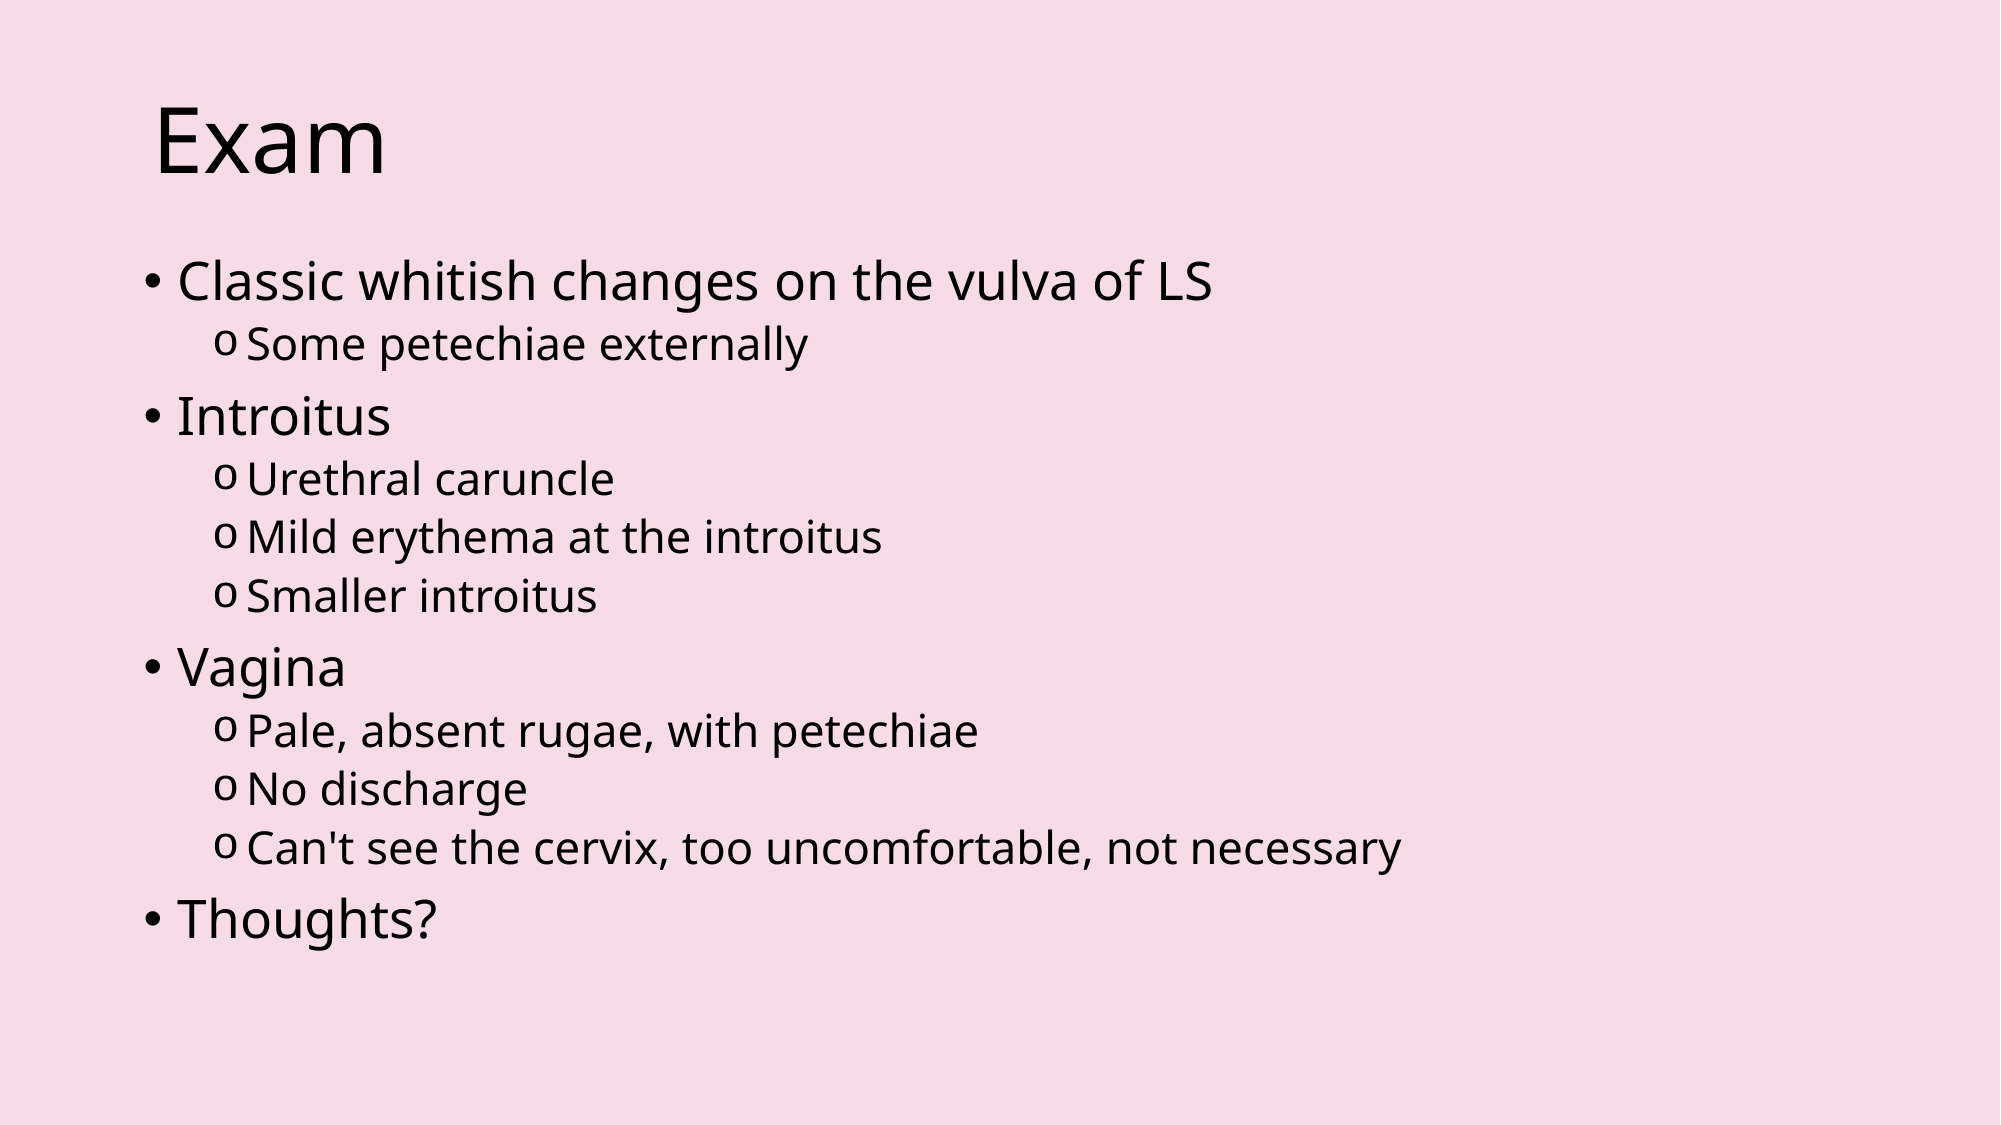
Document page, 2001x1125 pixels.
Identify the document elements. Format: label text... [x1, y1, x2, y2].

title Exam [137, 59, 1863, 227]
list Classic whitish changes on the vulva of LS Some petechiae externally Introitus Urethral caruncle Mild erythema at the introitus Smaller introitus Vagina Pale, absent rugae, with petechiae No discharge Can't see the cervix, too uncomfortable, not necessary Thoughts? [128, 247, 1854, 962]
